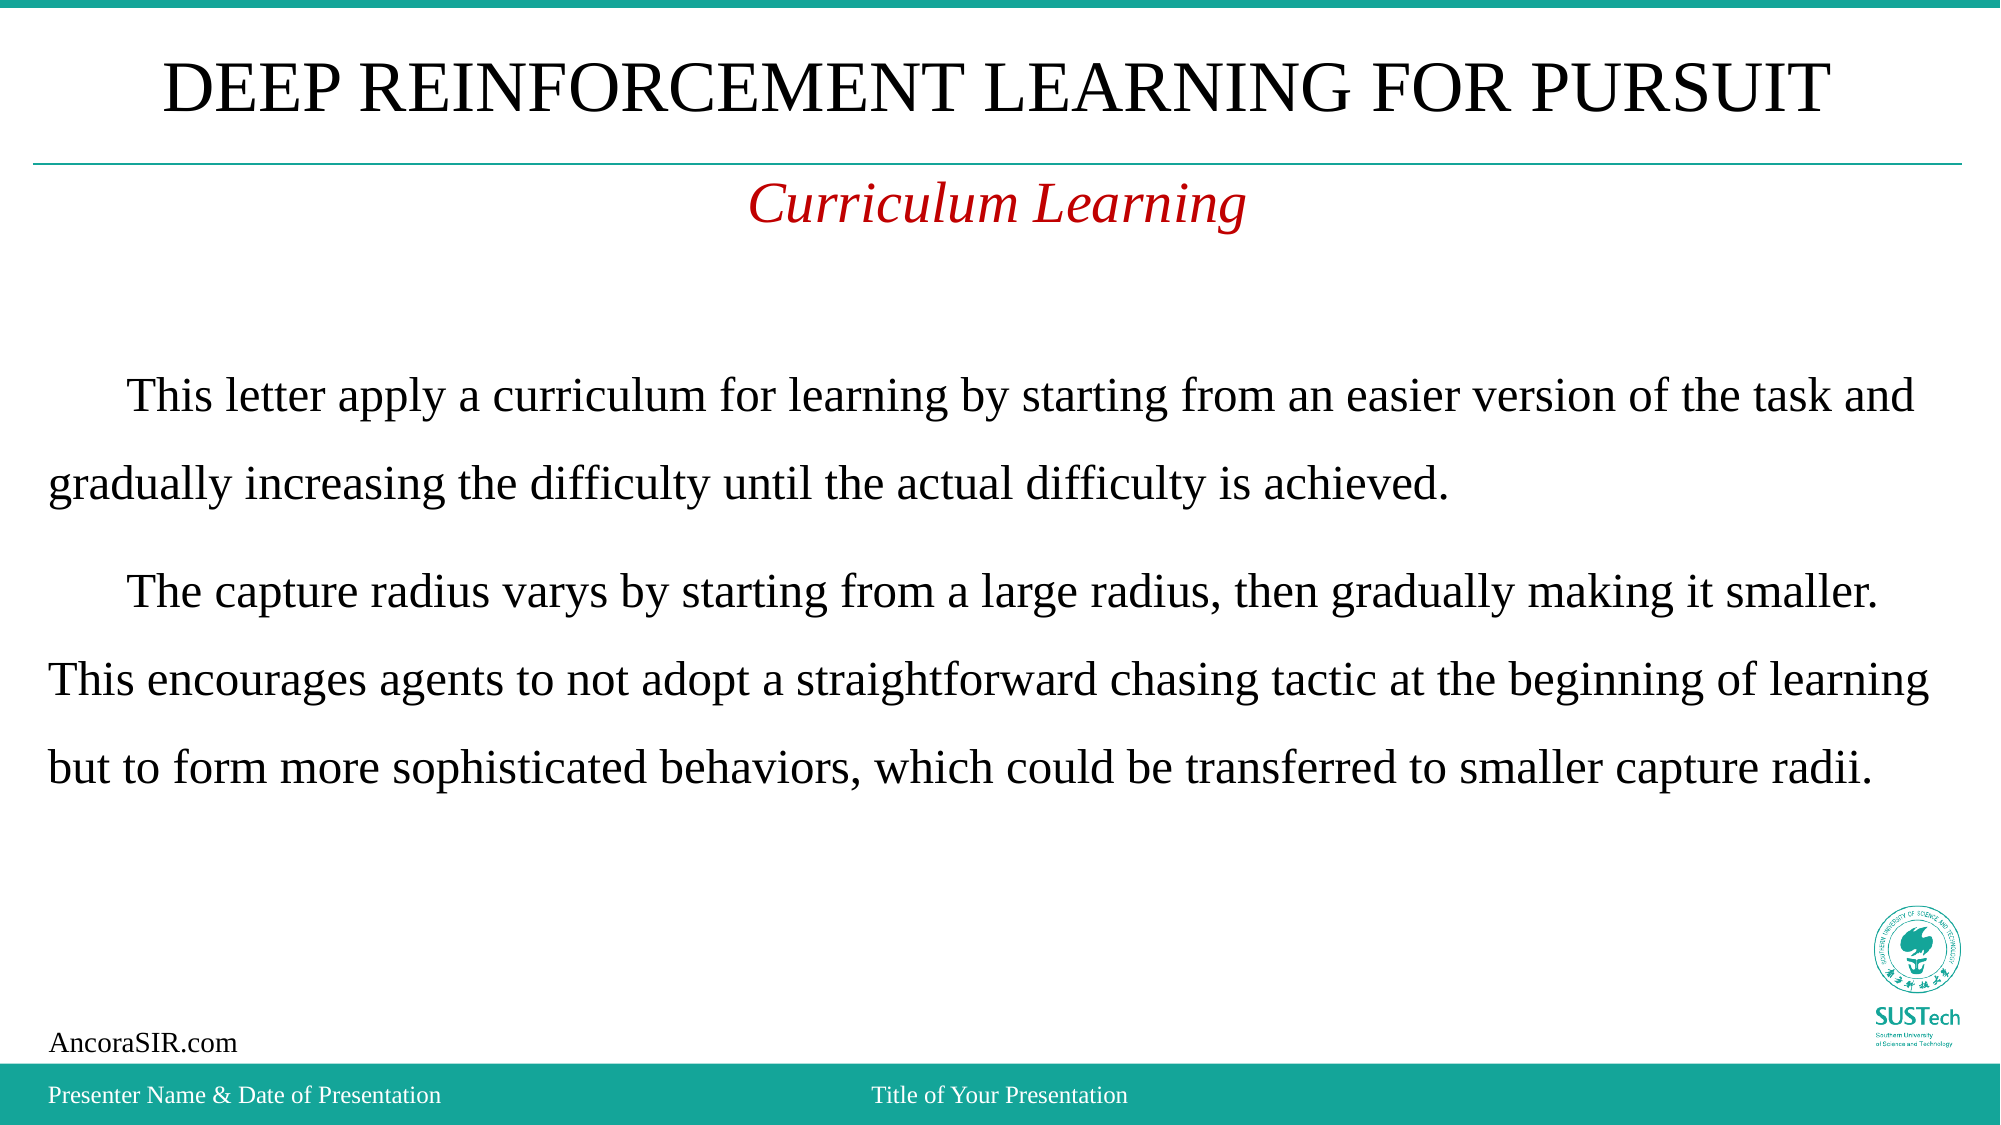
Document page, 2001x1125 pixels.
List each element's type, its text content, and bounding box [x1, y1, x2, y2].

slide_number Presenter Name & Date of Presentation [32, 1063, 761, 1124]
title DEEP REINFORCEMENT LEARNING FOR PURSUIT [32, 12, 1962, 164]
slide_number [1238, 1063, 1962, 1124]
footer Title of Your Presentation [761, 1063, 1238, 1124]
list This letter apply a curriculum for learning by starting from an easier version of the task and gradually increasing the difficulty until the actual difficulty is achieved. The capture radius varys by starting from a large radius, then gradually making it smaller. This encourages agents to not adopt a straightforward chasing tactic at the beginning of learning but to form more sophisticated behaviors, which could be transferred to smaller capture radii. [32, 326, 1962, 885]
picture [1873, 904, 1962, 1055]
list Curriculum Learning [32, 164, 1963, 249]
